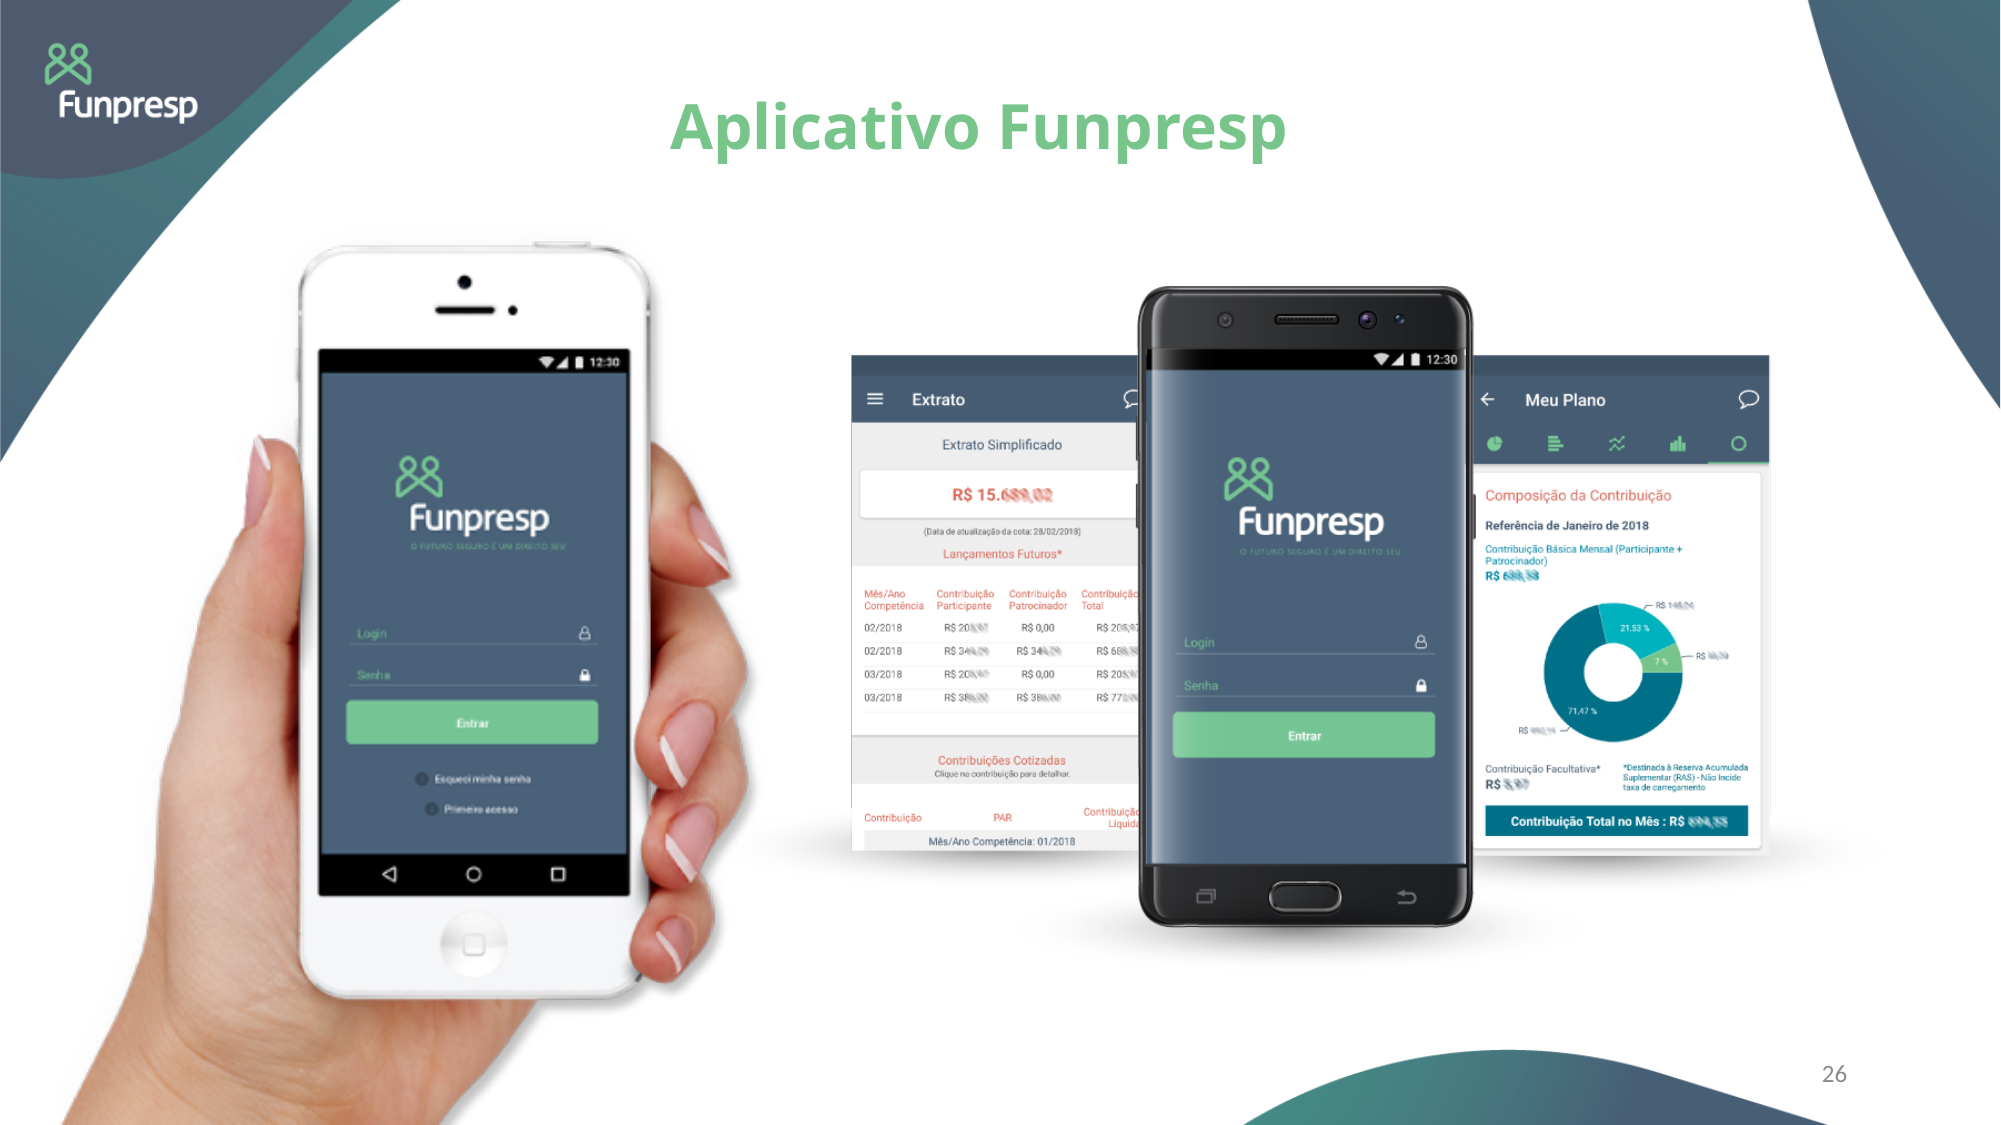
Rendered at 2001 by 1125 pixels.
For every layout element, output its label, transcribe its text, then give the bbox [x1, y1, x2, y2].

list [797, 204, 1909, 996]
picture [0, 0, 2001, 1125]
slide_number 26 [1412, 1042, 1863, 1103]
text_box Aplicativo Funpresp [797, 80, 1303, 170]
